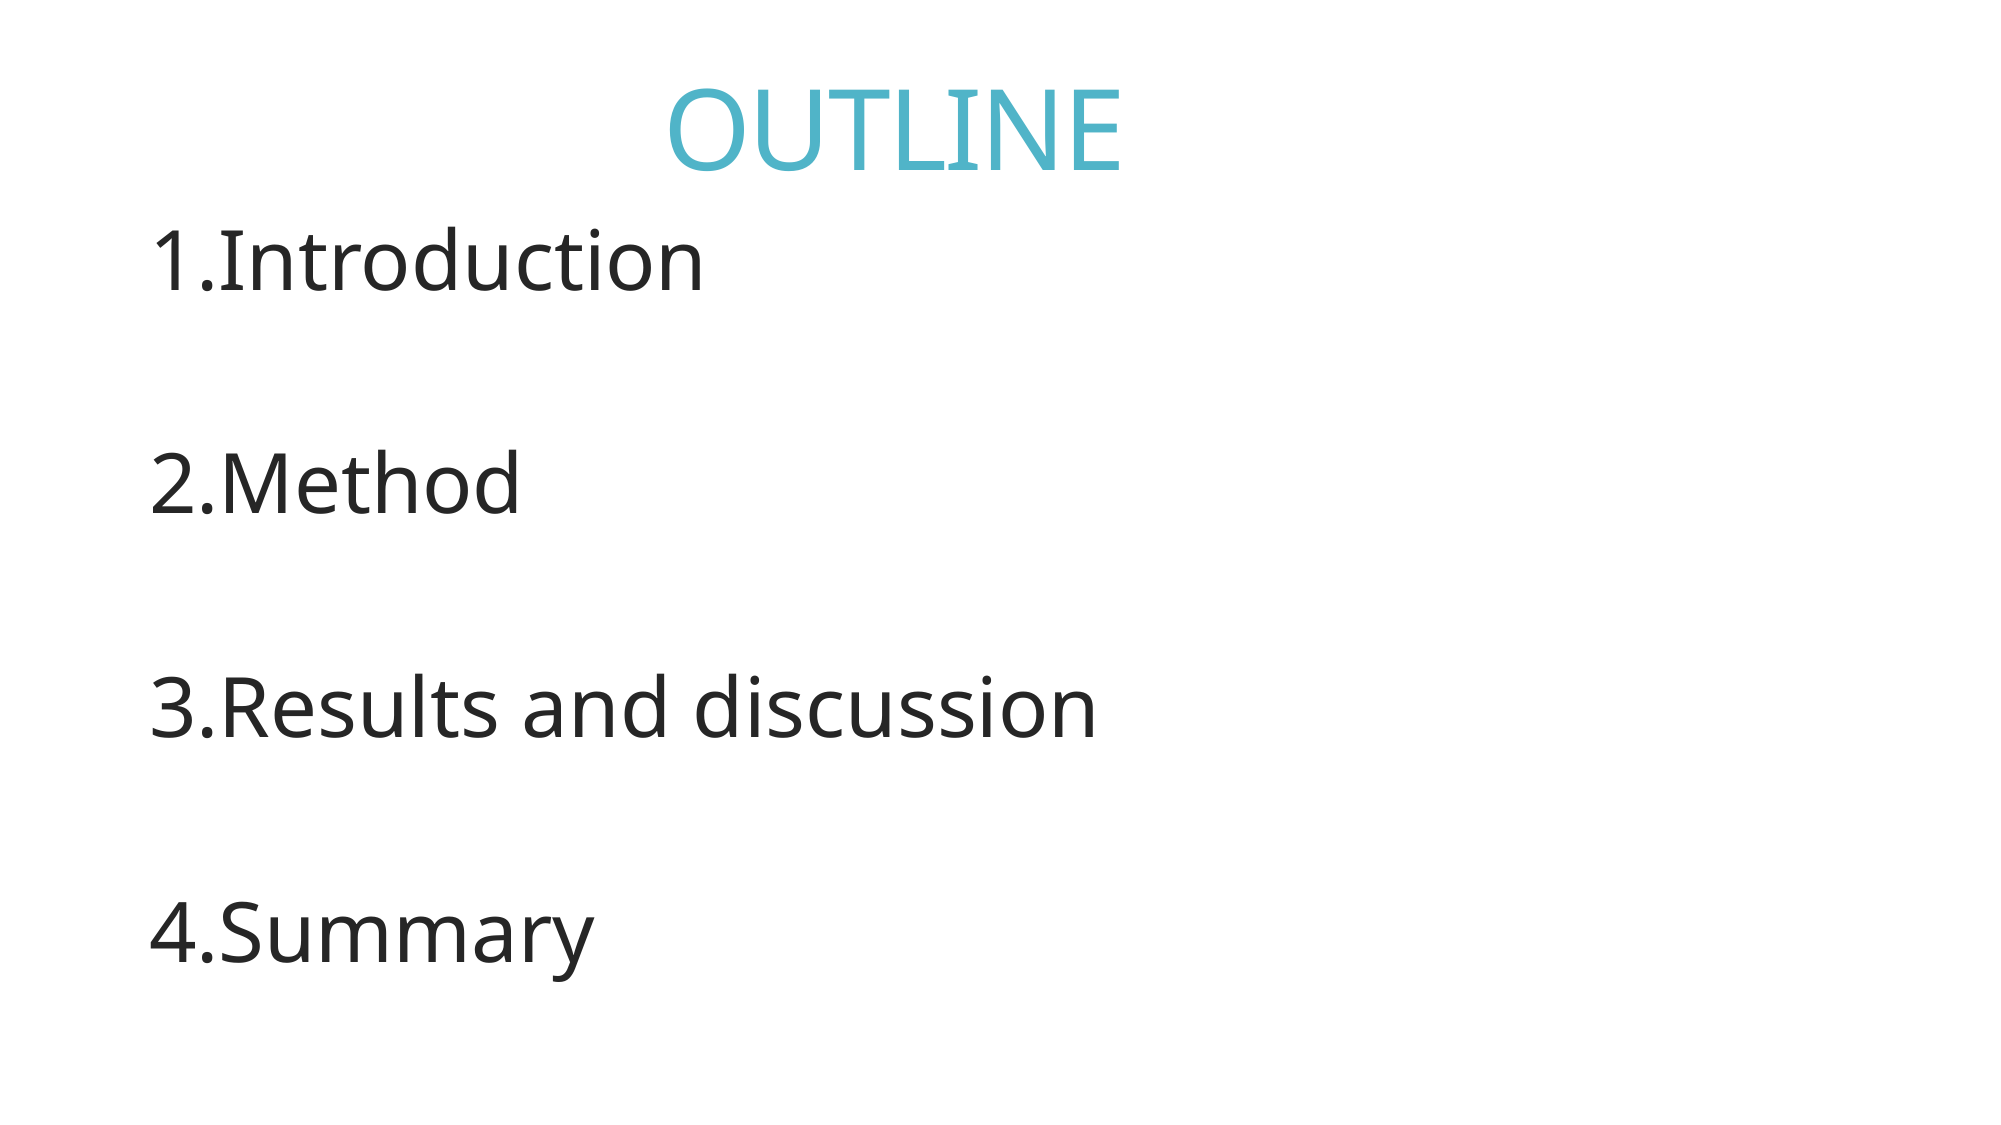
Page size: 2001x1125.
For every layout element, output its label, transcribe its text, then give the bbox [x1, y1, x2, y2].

title OUTLINE [648, 0, 2000, 272]
list 1.Introduction 2.Method 3.Results and discussion 4.Summary [111, 214, 1876, 1074]
